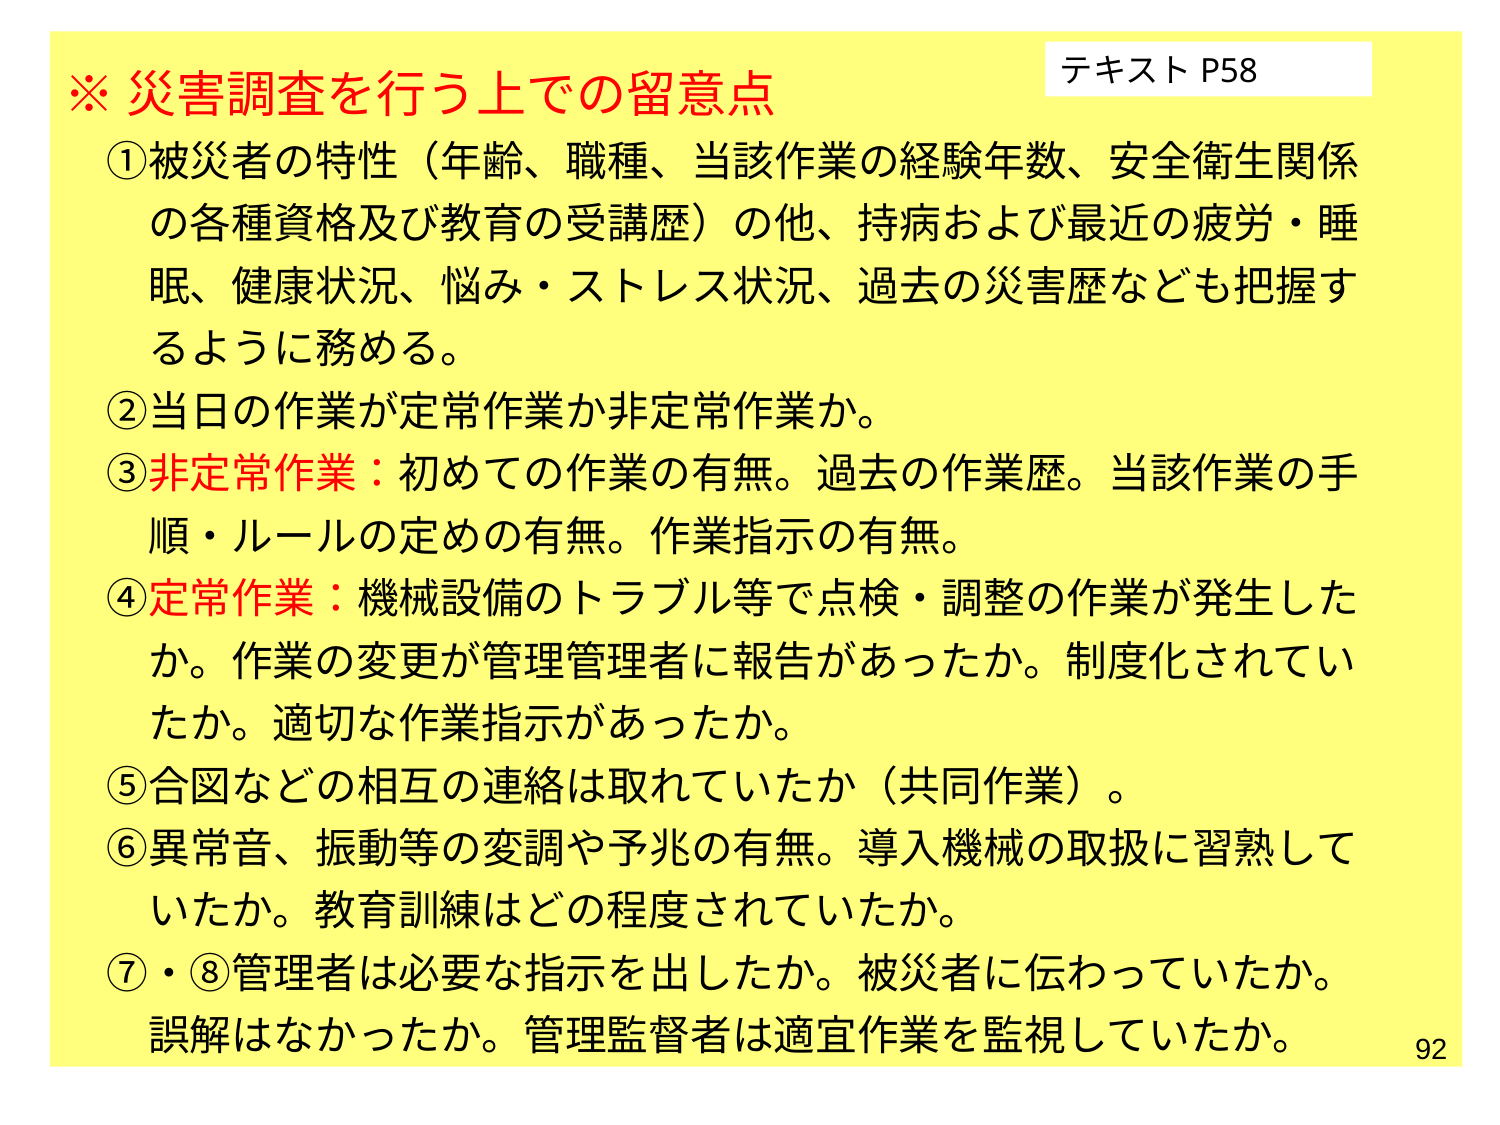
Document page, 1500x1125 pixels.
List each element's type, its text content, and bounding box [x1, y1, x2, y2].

text_box テキストP58 [1045, 41, 1373, 97]
text_box ※災害調査を行う上での留意点 ①被災者の特性（年齢、職種、当該作業の経験年数、安全衛生関係 の各種資格及び教育の受講歴）の他、持病および最近の疲労・睡 眠、健康状況、悩み・ストレス状況、過去の災害歴なども把握す るように務める。 ②当日の作業が定常作業か非定常作業か。 ③非定常作業：初めての作業の有無。過去の作業歴。当該作業の手 順・ルールの定めの有無。作業指示の有無。 ④定常作業：機械設備のトラブル等で点検・調整の作業が発生した か。作業の変更が管理管理者に報告があったか。制度化されてい たか。適切な作業指示があったか。 ⑤合図などの相互の連絡は取れていたか（共同作業）。 ⑥異常音、振動等の変調や予兆の有無。導入機械の取扱に習熟して いたか。教育訓練はどの程度されていたか。 ⑦・⑧管理者は必要な指示を出したか。被災者に伝わっていたか。 誤解はなかったか。管理監督者は適宜作業を監視していたか。 [49, 31, 1463, 1067]
slide_number 92 [1399, 1022, 1463, 1075]
